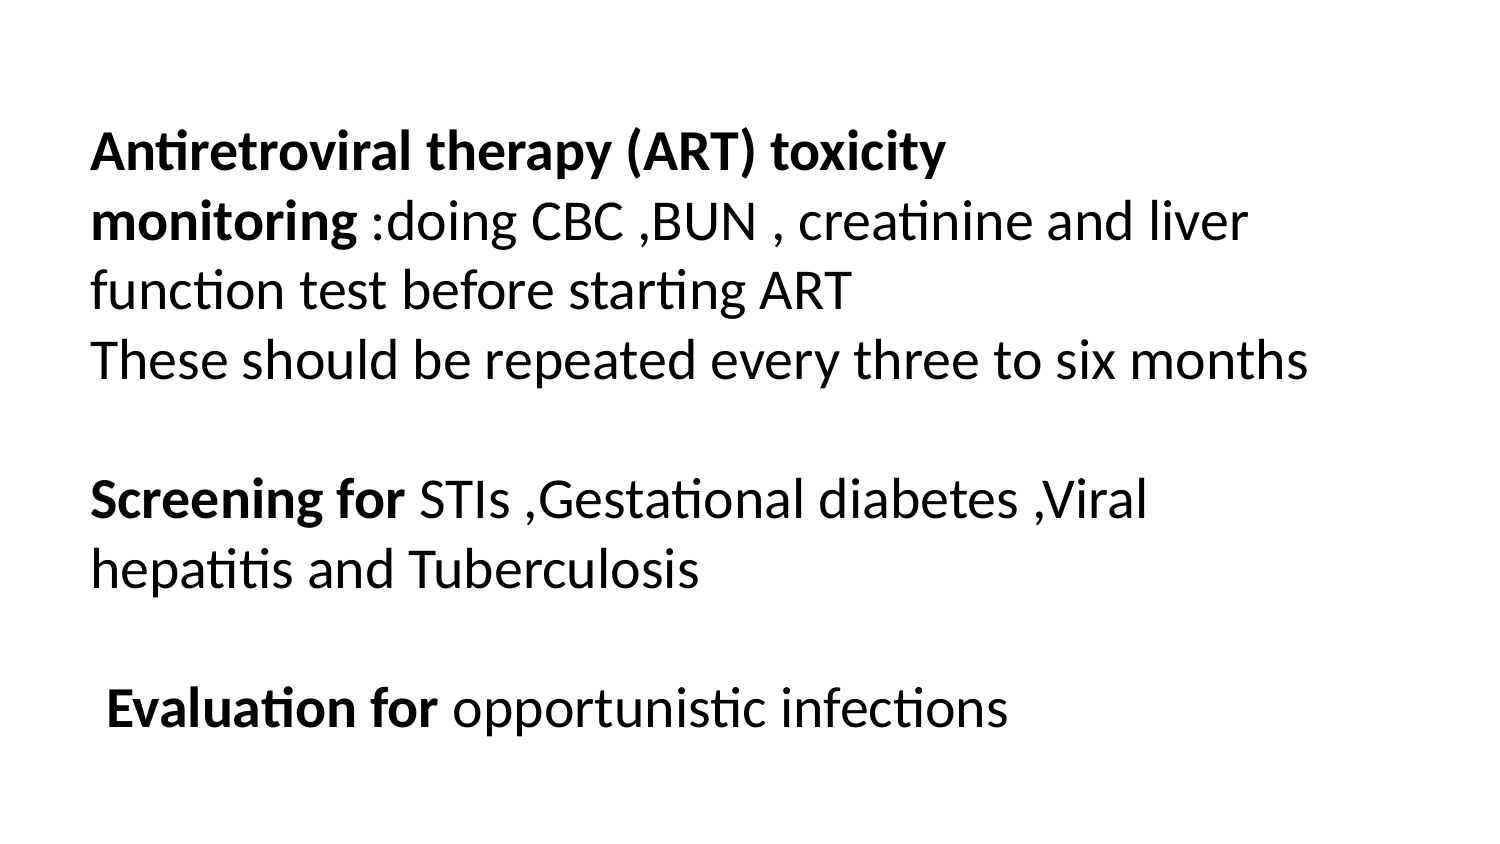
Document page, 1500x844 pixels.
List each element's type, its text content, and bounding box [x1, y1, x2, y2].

list Antiretroviral therapy (ART) toxicity monitoring :doing CBC ,BUN , creatinine and liver function test before starting ART These should be repeated every three to six months Screening for STIs ,Gestational diabetes ,Viral hepatitis and Tuberculosis Evaluation for opportunistic infections [75, 35, 1425, 754]
